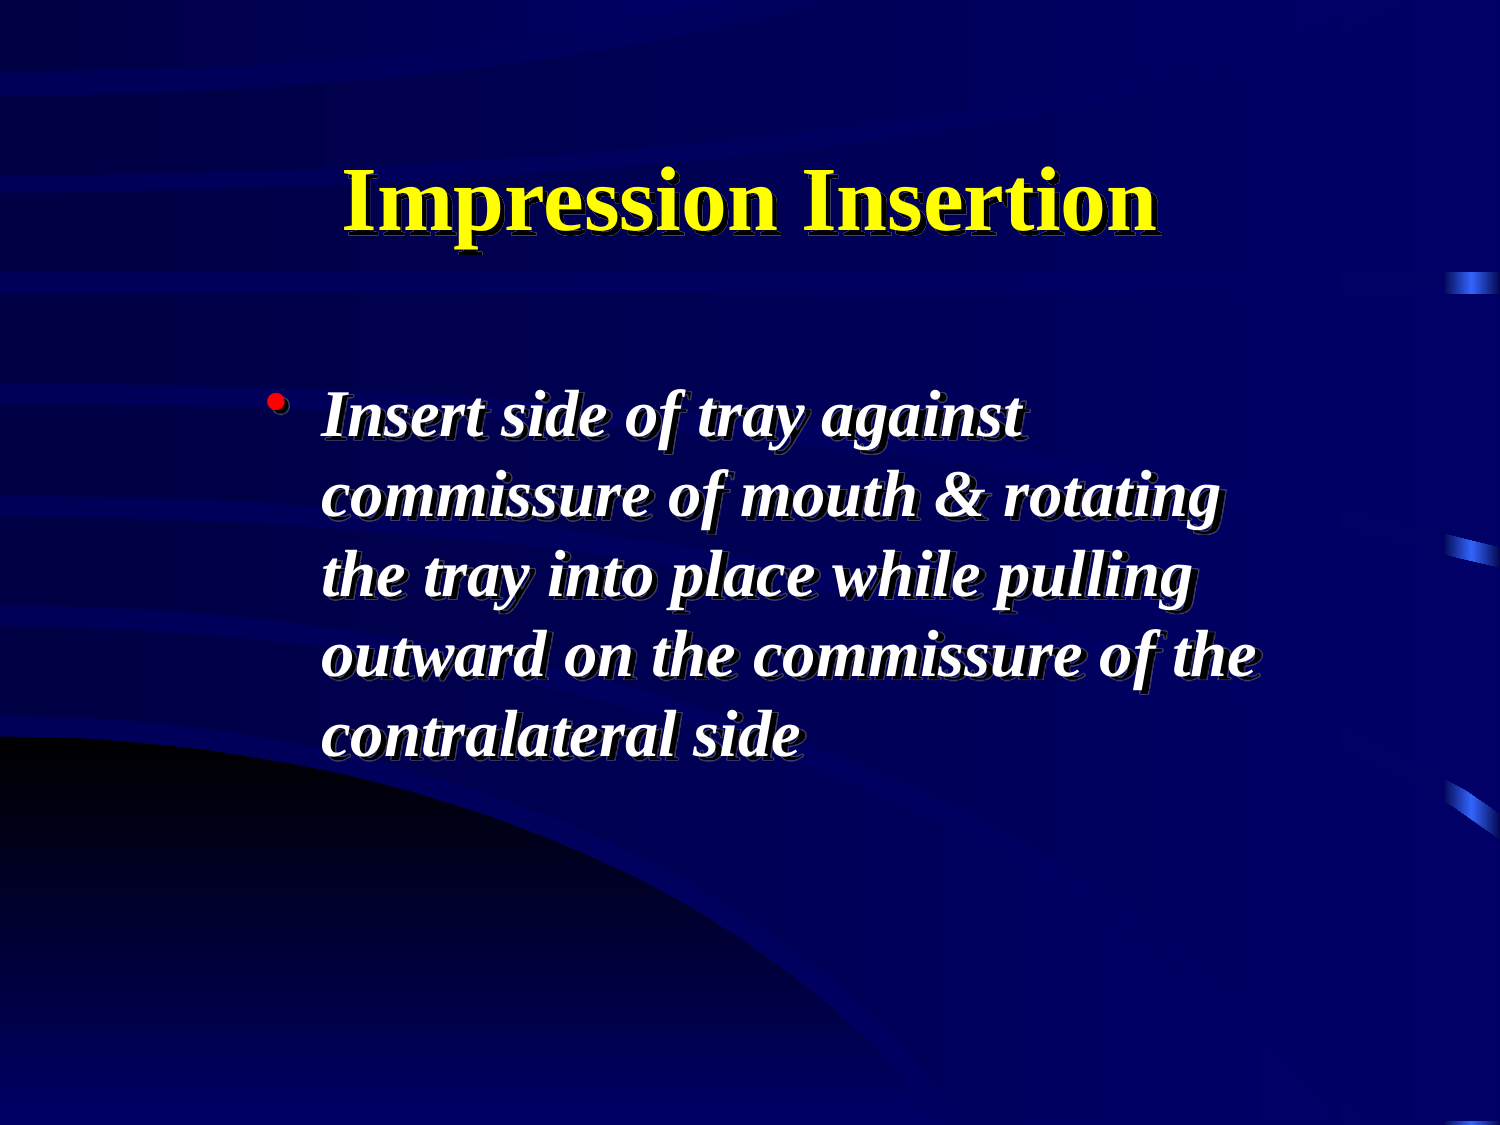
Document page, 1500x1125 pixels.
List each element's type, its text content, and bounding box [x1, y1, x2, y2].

title Impression Insertion [112, 99, 1388, 288]
list Insert side of tray against commissure of mouth & rotating the tray into place while pulling outward on the commissure of the contralateral side [249, 362, 1313, 1038]
